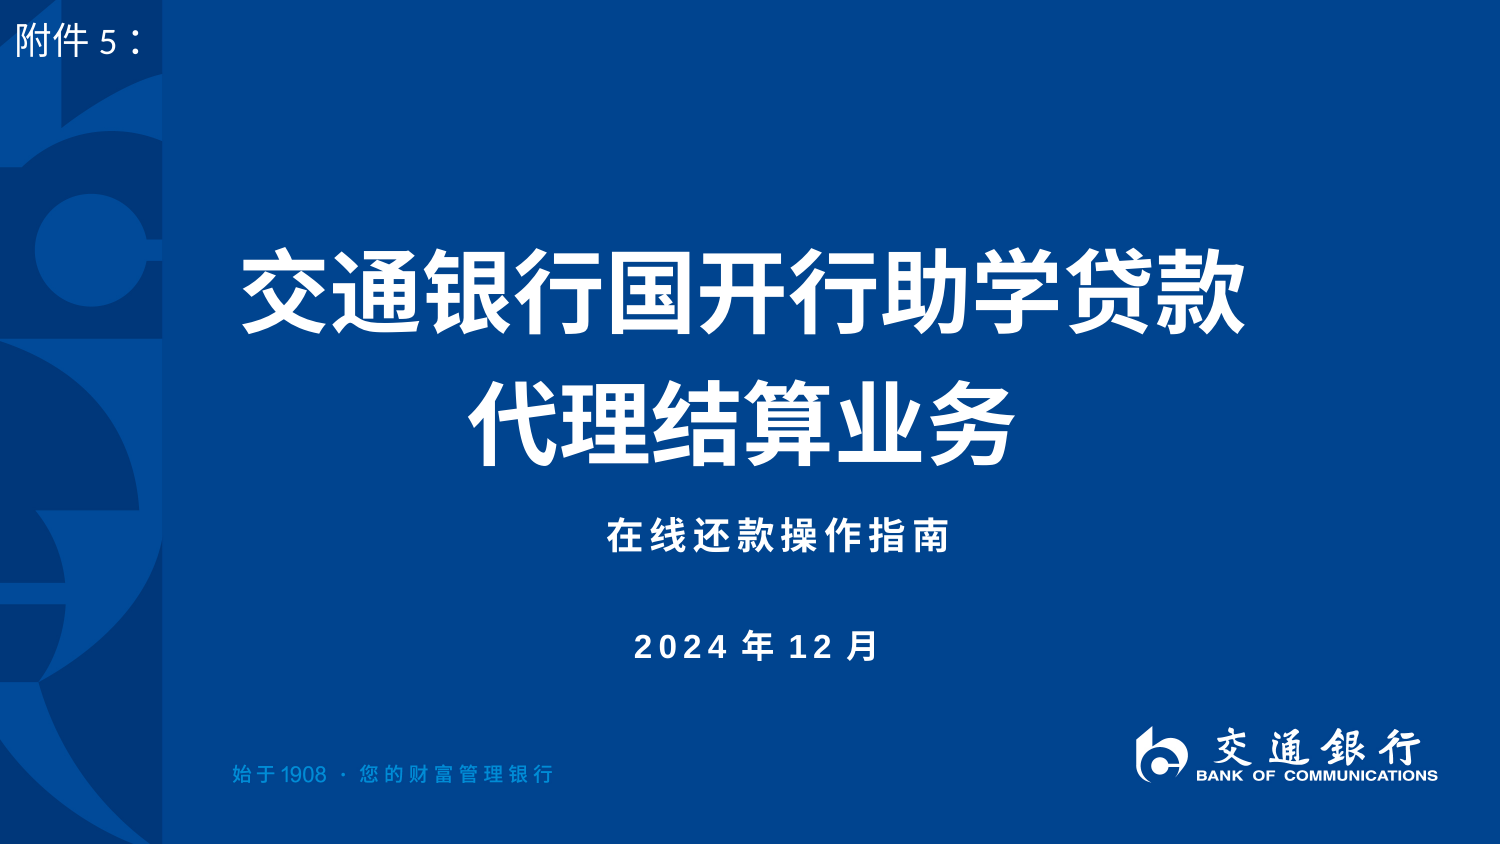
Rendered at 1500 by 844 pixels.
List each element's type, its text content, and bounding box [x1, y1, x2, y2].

text_box 在线还款操作指南 [560, 495, 995, 565]
text_box 交通银行国开行助学贷款 代理结算业务 [21, 205, 1465, 347]
text_box 2024年12月 [567, 610, 946, 673]
picture [0, 0, 1500, 844]
text_box 附件5： [0, 9, 275, 70]
